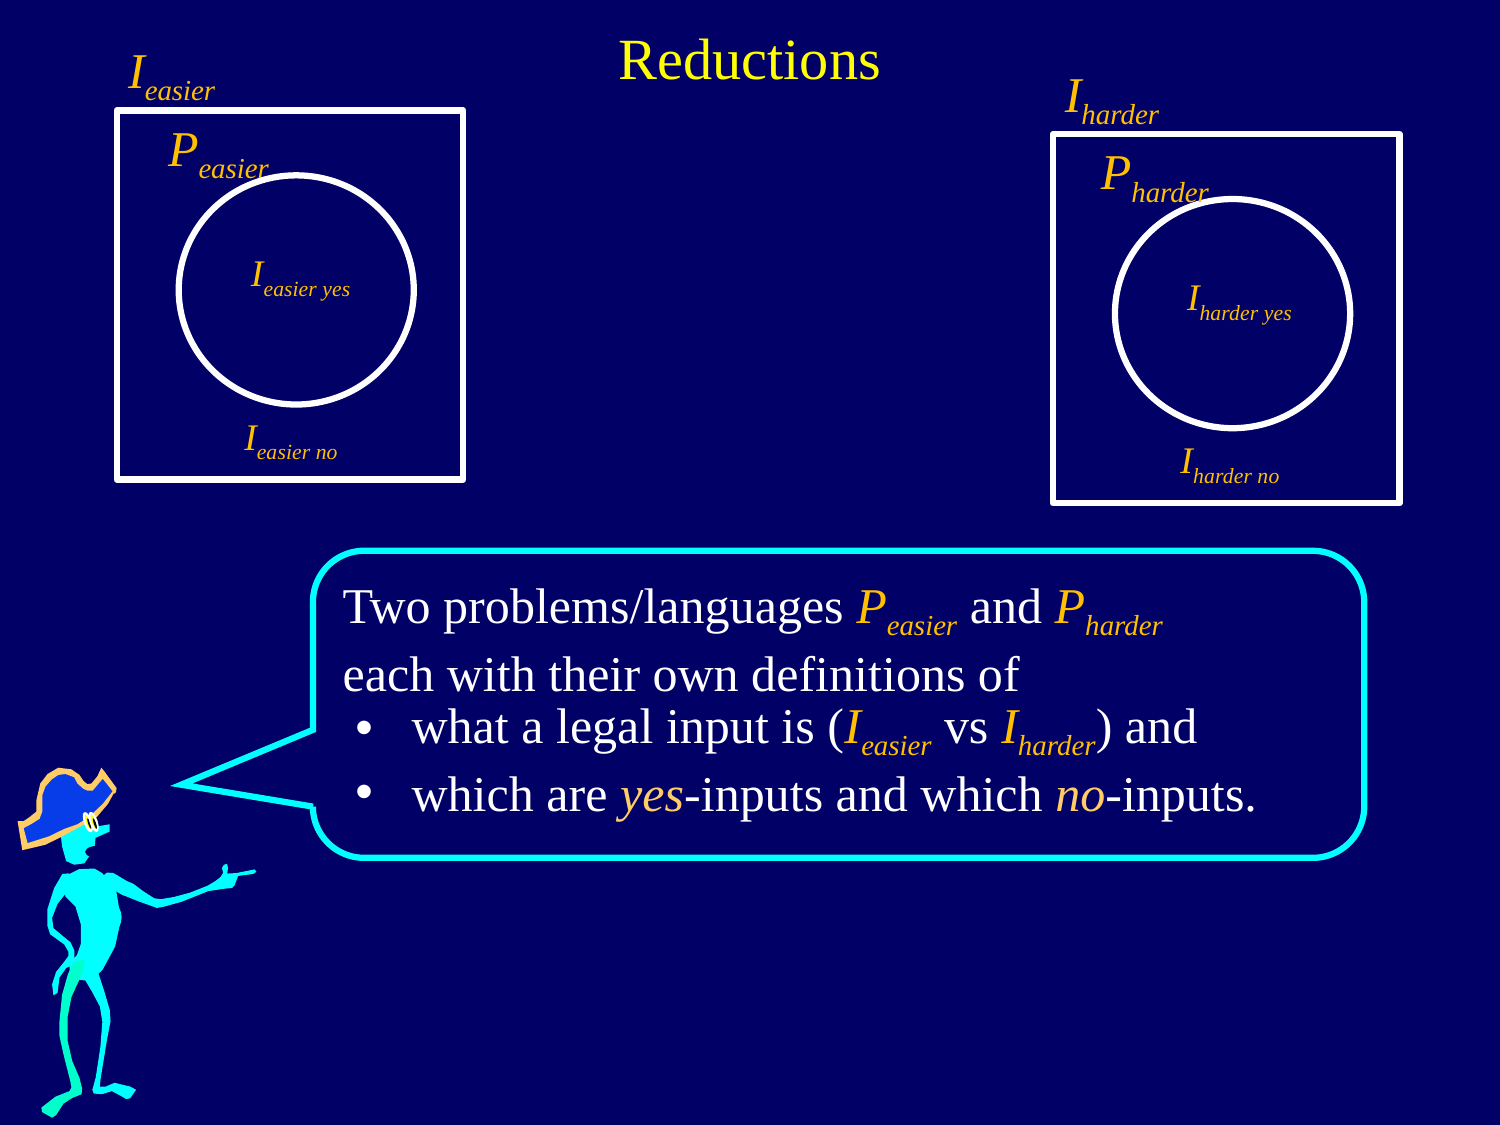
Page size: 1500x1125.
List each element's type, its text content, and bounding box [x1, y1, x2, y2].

text_box Reductions [112, 0, 1388, 150]
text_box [76, 30, 464, 480]
text_box what a legal input is (Ieasier vs Iharder) and which are yes-inputs and which no-inputs. [265, 685, 1350, 829]
text_box Two problems/languages Peasier and Pharder each with their own definitions of [312, 550, 1365, 858]
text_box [17, 767, 256, 1118]
text_box Two problems/languages Peasier and Pharder each with their own definitions of [226, 749, 265, 799]
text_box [1012, 54, 1400, 504]
